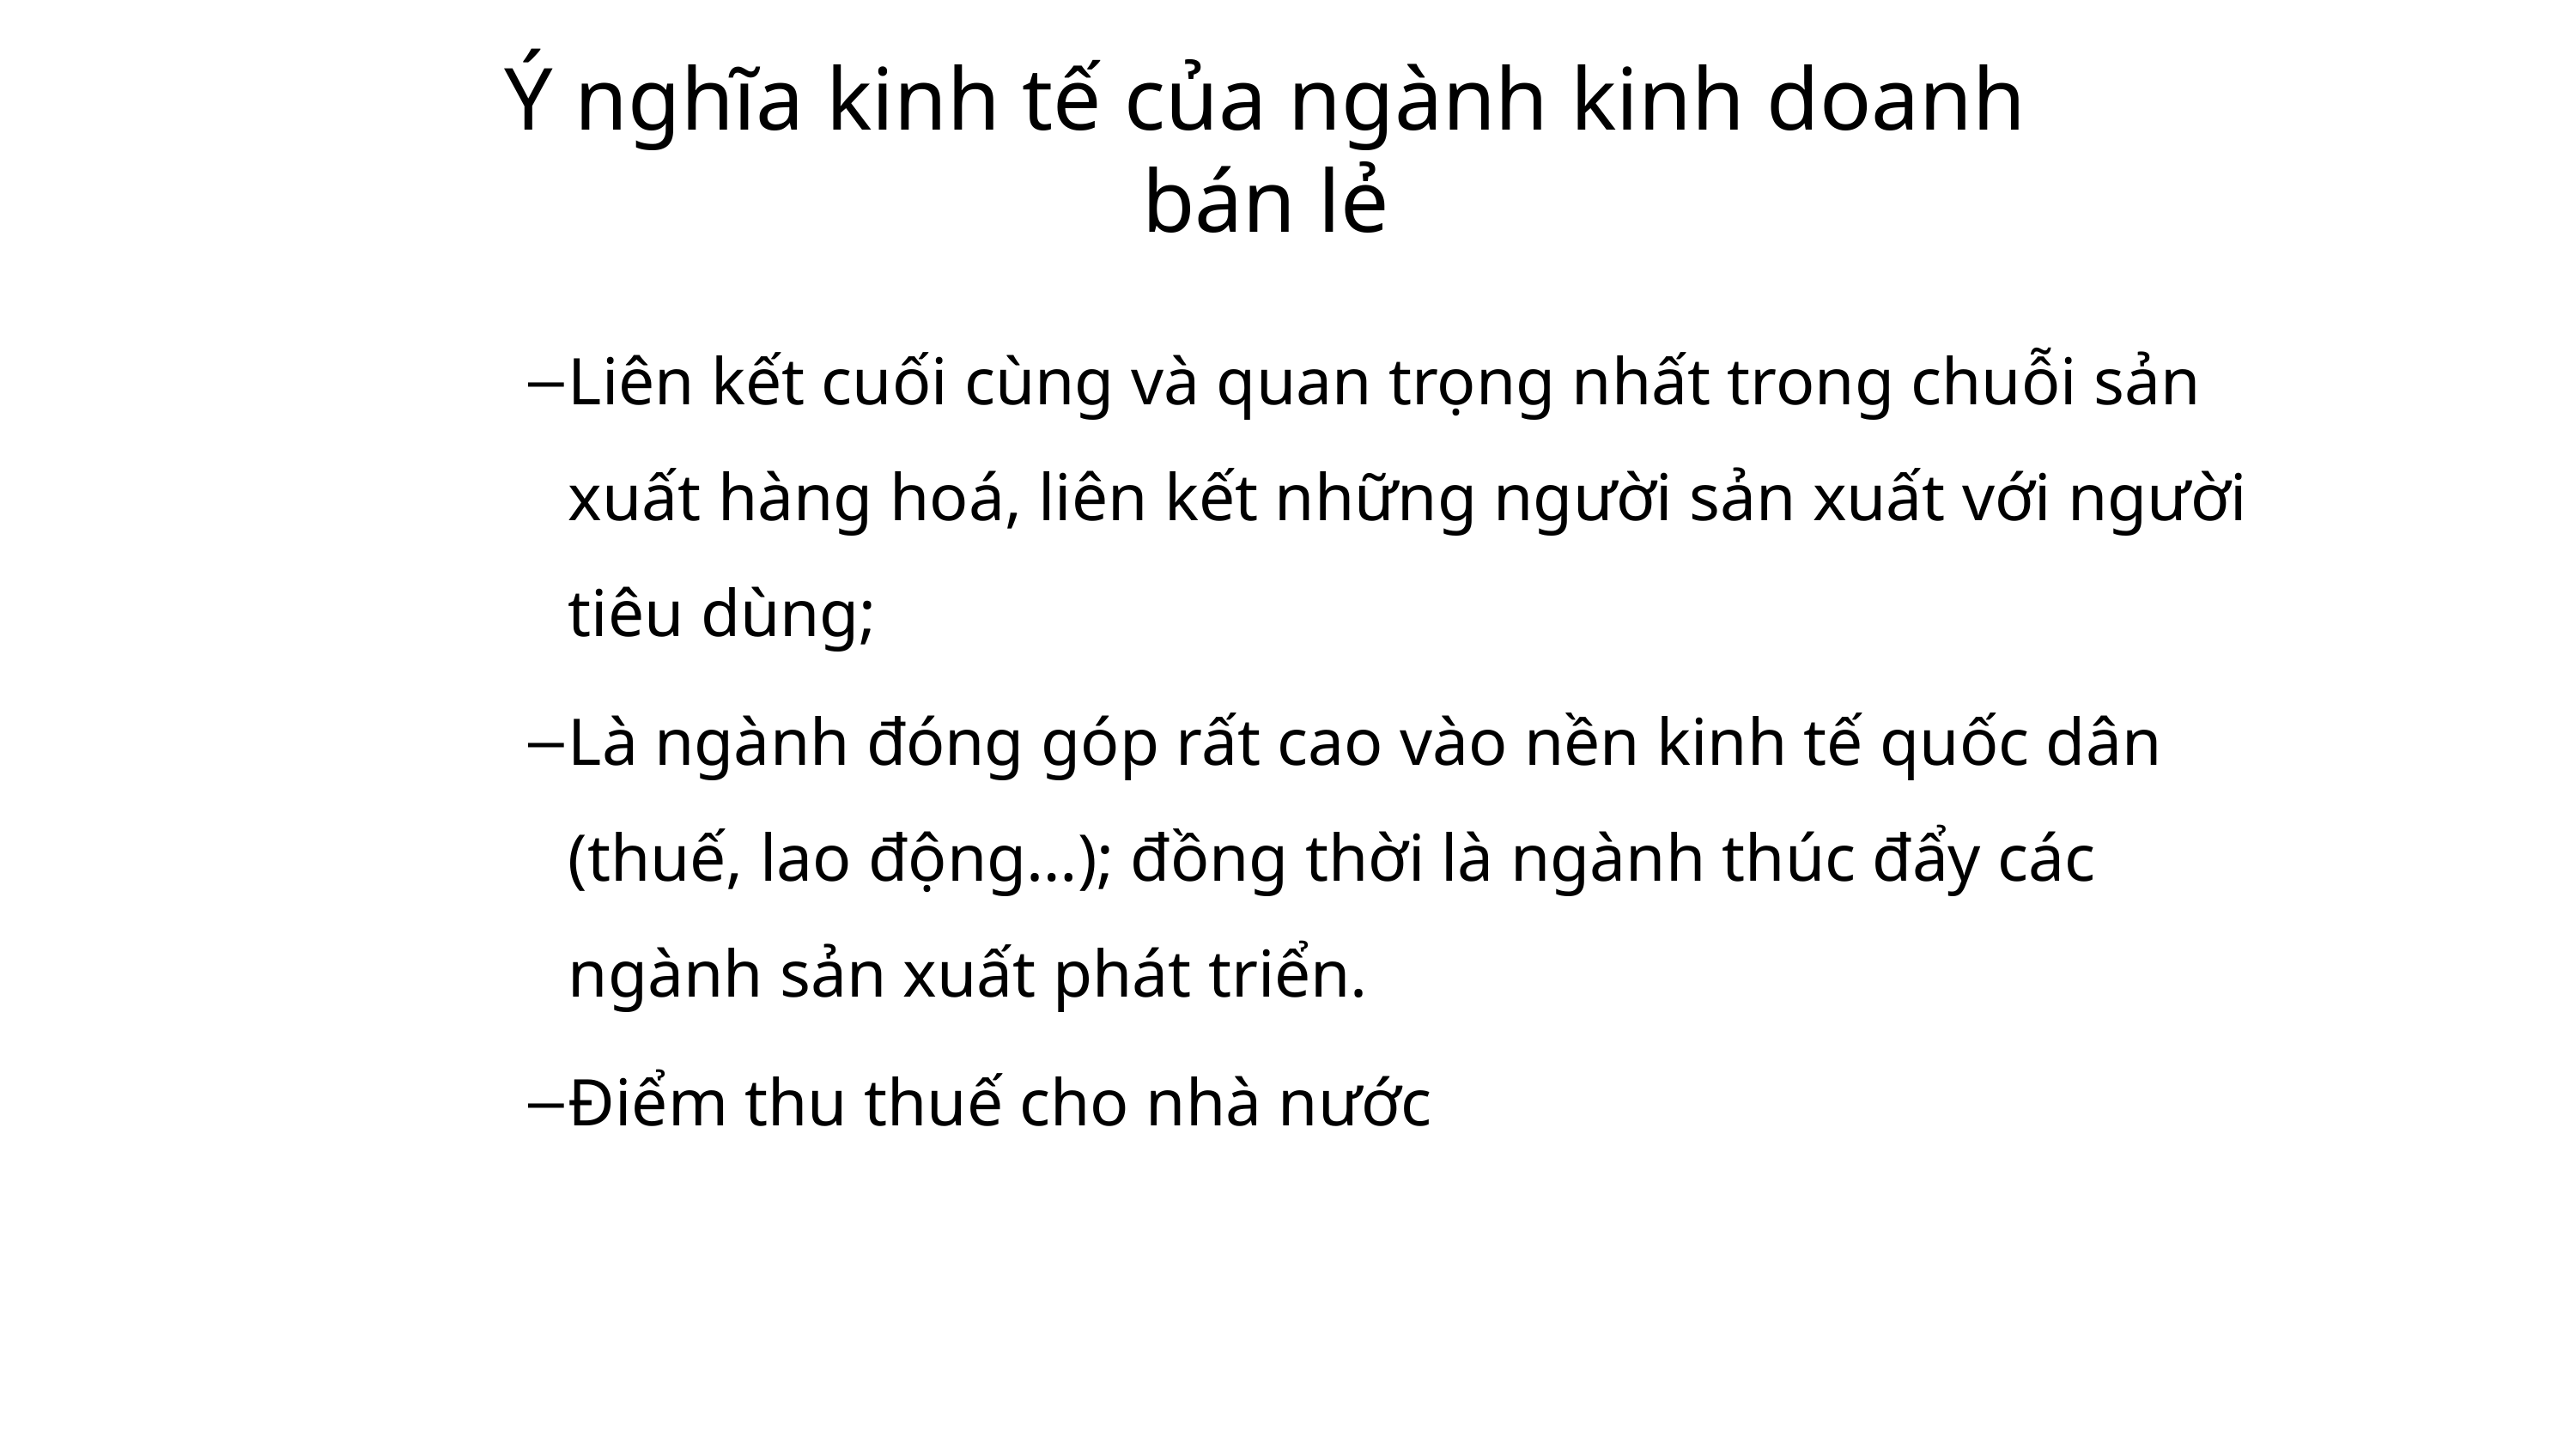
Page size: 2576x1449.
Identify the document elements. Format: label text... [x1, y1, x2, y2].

title Ý nghĩa kinh tế của ngành kinh doanh bán lẻ [471, 35, 2061, 258]
list Liên kết cuối cùng và quan trọng nhất trong chuỗi sản xuất hàng hoá, liên kết những người sản xuất với người tiêu dùng; Là ngành đóng góp rất cao vào nền kinh tế quốc dân (thuế, lao động…); đồng thời là ngành thúc đẩy các ngành sản xuất phát triển. Điểm thu thuế cho nhà nước [451, 295, 2318, 1304]
